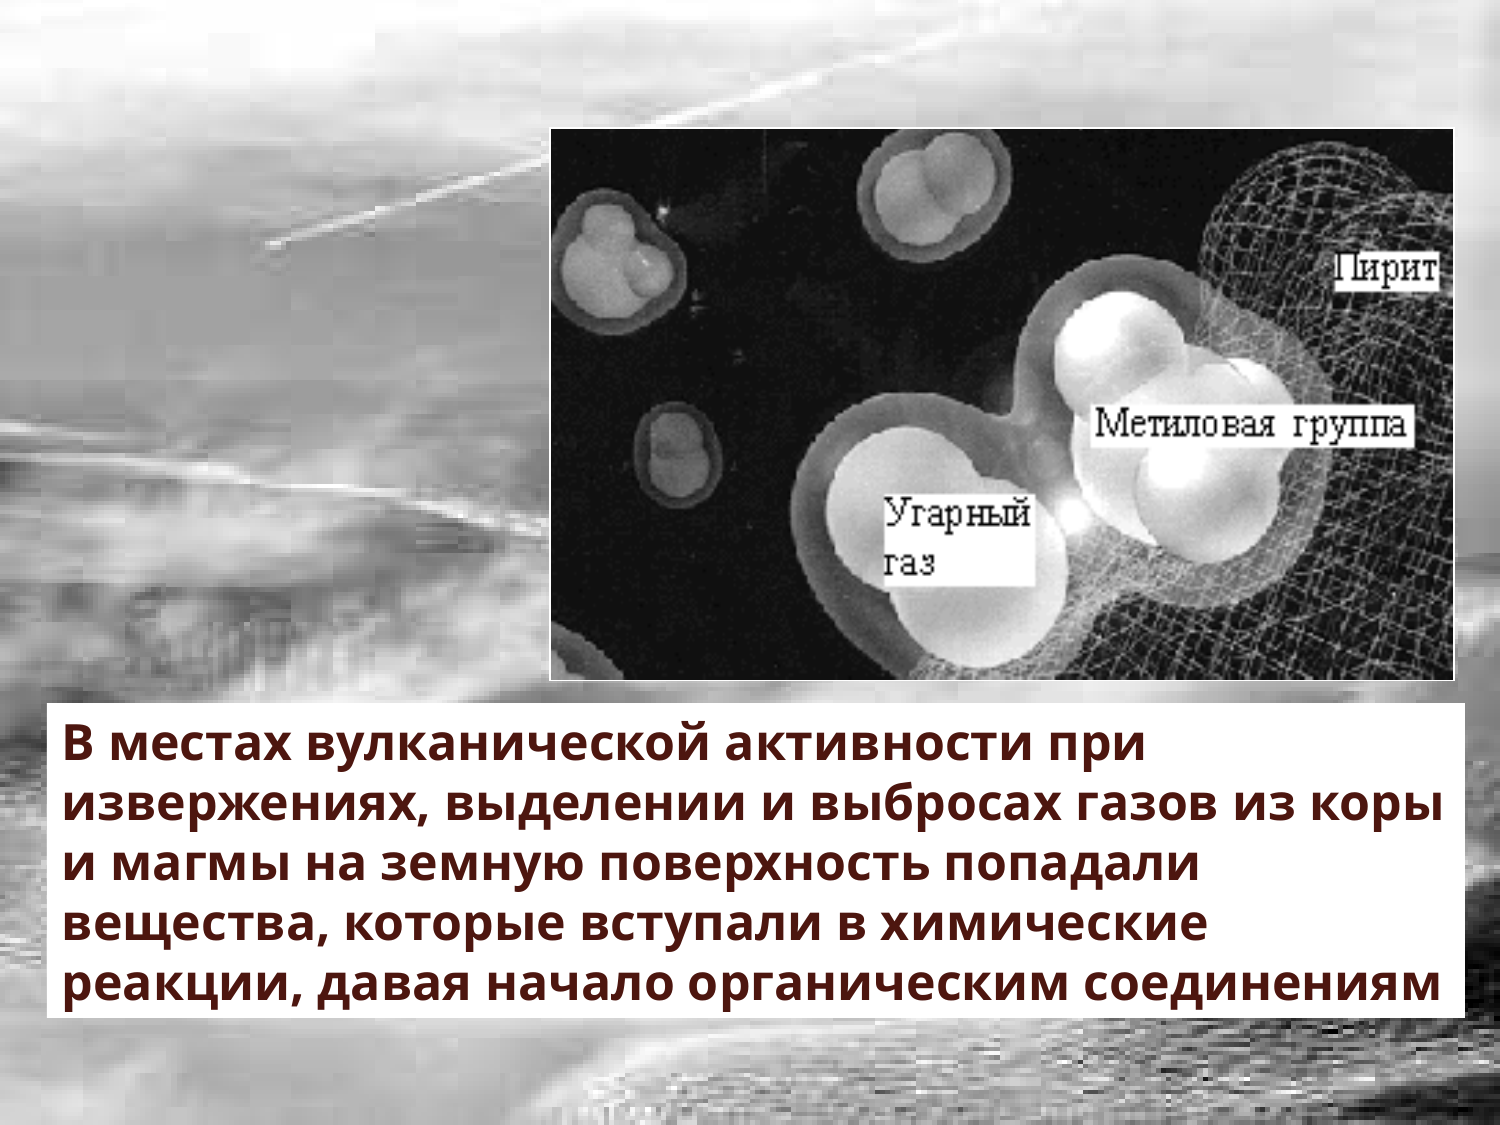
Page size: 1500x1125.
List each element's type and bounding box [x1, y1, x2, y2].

picture [550, 128, 1454, 680]
list [0, 0, 1500, 1125]
